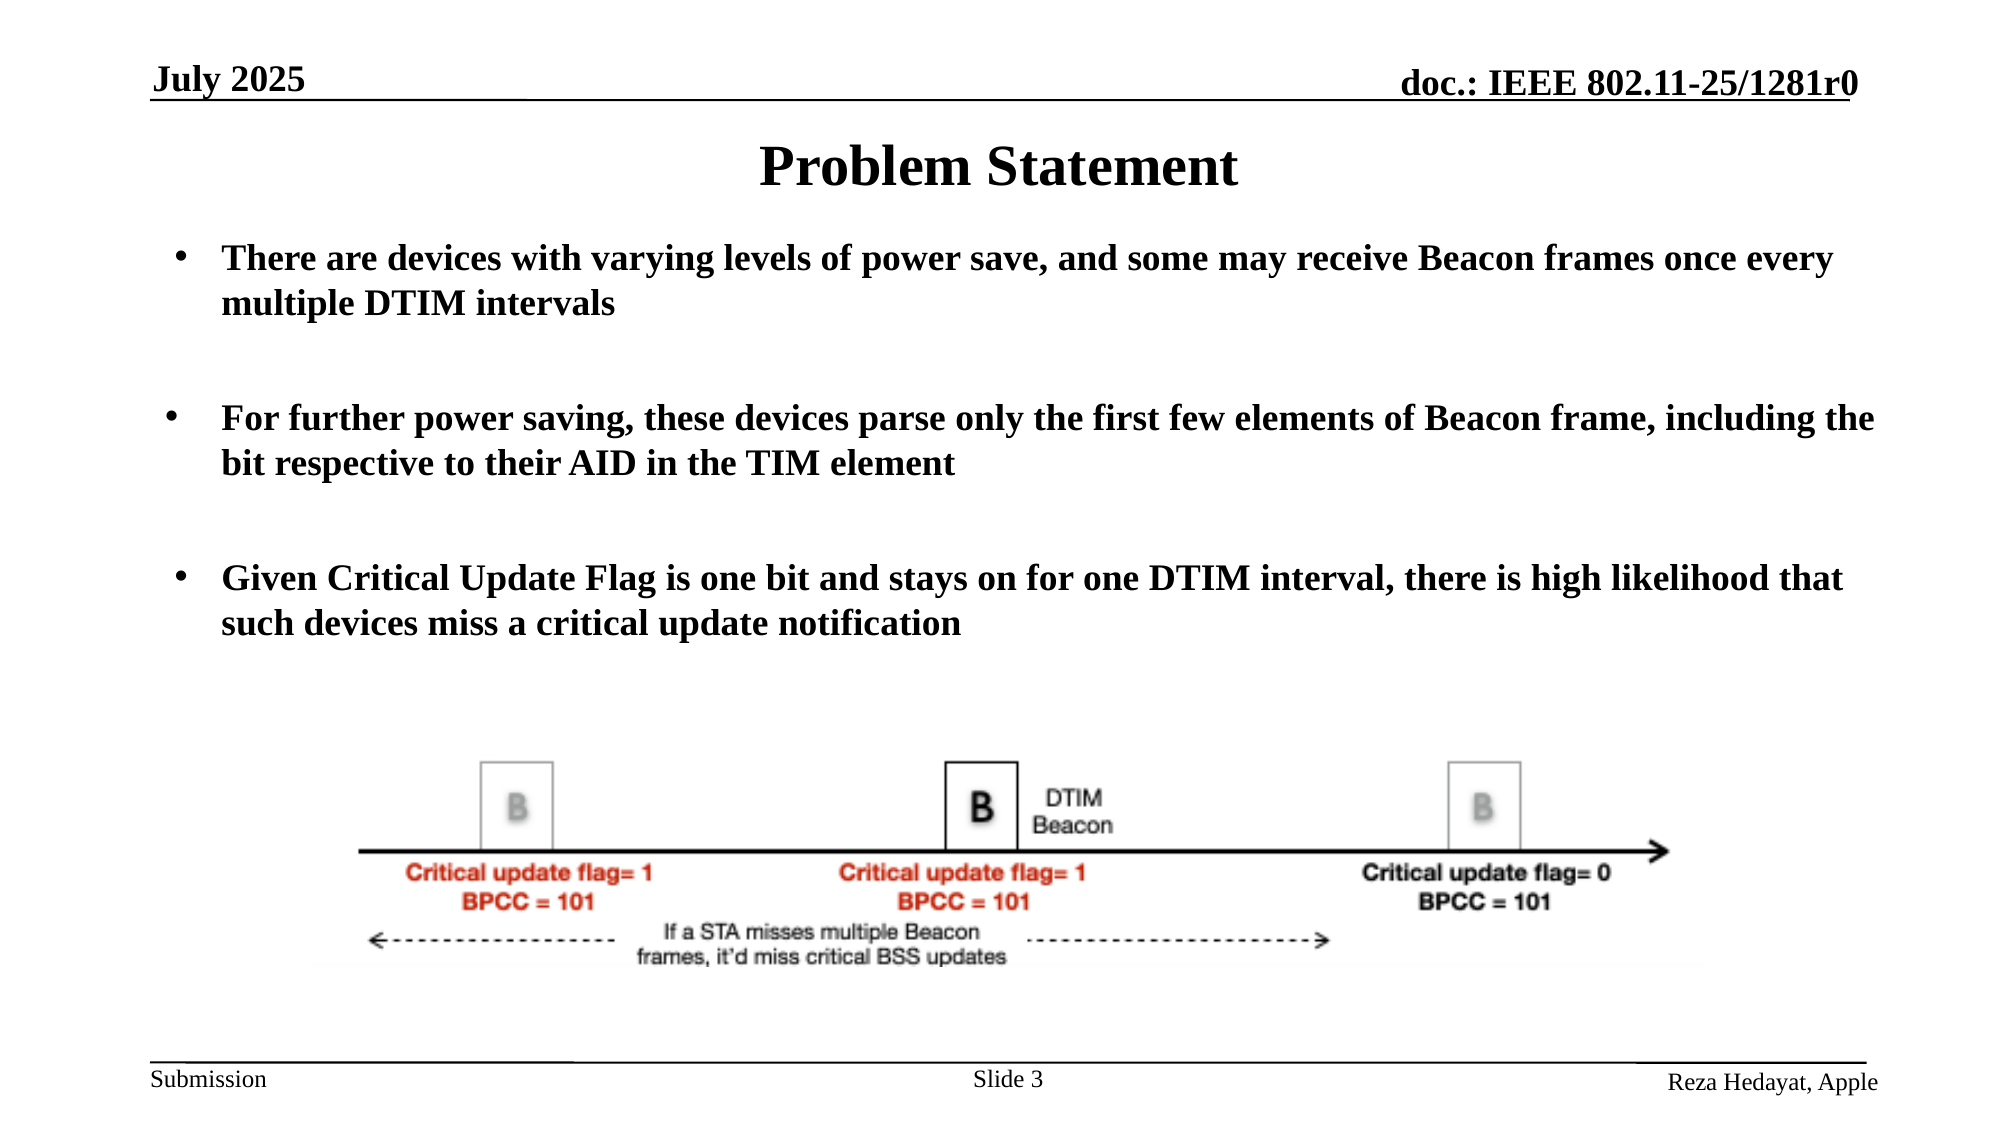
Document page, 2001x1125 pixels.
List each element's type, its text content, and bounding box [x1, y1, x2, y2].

text_box Reza Hedayat, Apple [1196, 1057, 1894, 1088]
text_box Problem Statement [150, 112, 1850, 213]
list There are devices with varying levels of power save, and some may receive Beacon frames once every multiple DTIM intervals For further power saving, these devices parse only the first few elements of Beacon frame, including the bit respective to their AID in the TIM element Given Critical Update Flag is one bit and stays on for one DTIM interval, there is high likelihood that such devices miss a critical update notification [149, 225, 1901, 726]
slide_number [152, 54, 563, 100]
slide_number Slide 3 [950, 1061, 1067, 1123]
picture [312, 737, 1704, 968]
footer [1171, 1061, 1869, 1093]
